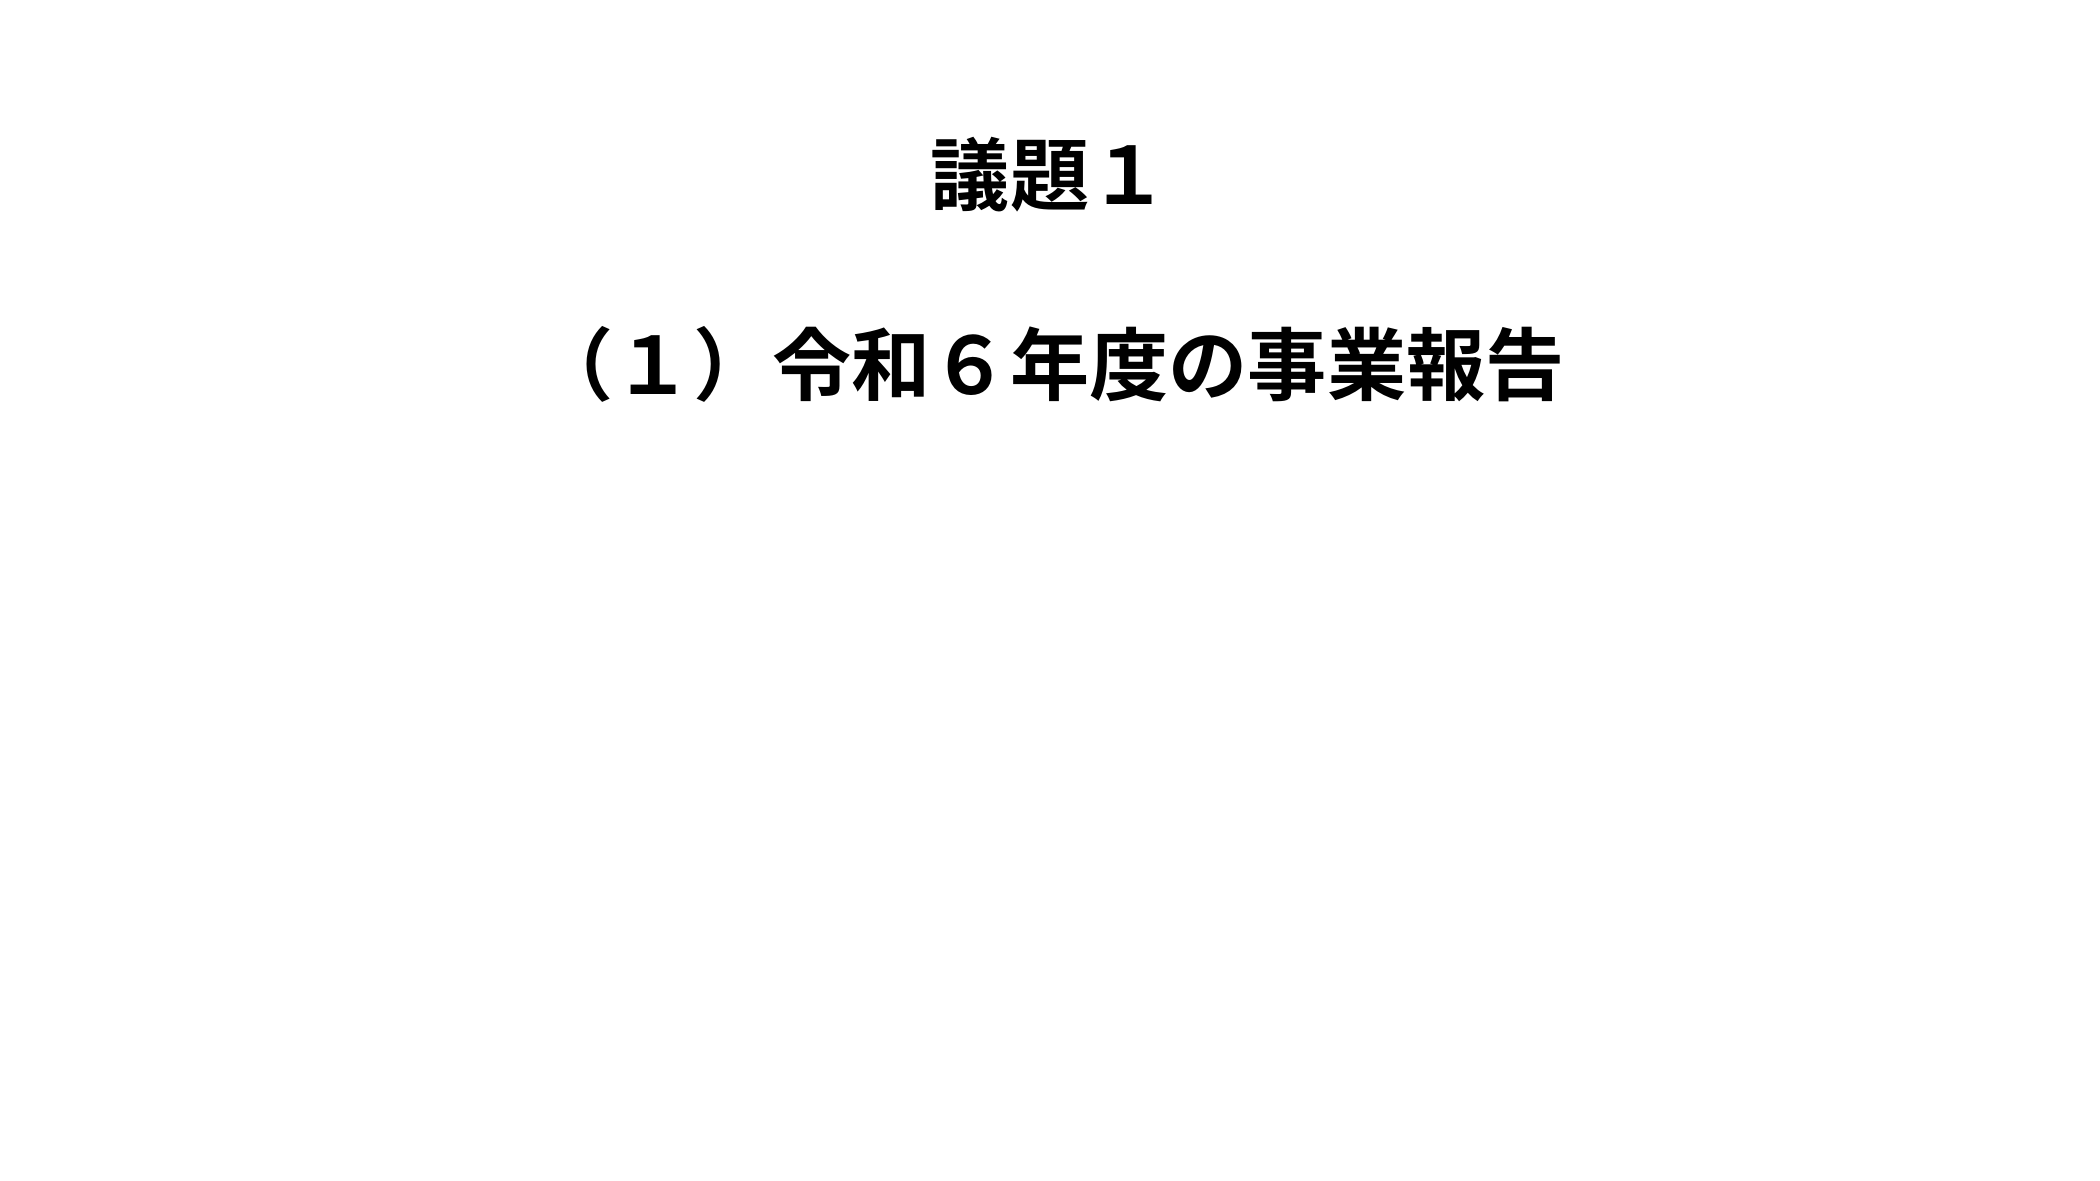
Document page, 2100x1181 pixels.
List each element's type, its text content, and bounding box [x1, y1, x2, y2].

text_box 議題１ （１）令和６年度の事業報告 [237, 138, 1863, 398]
